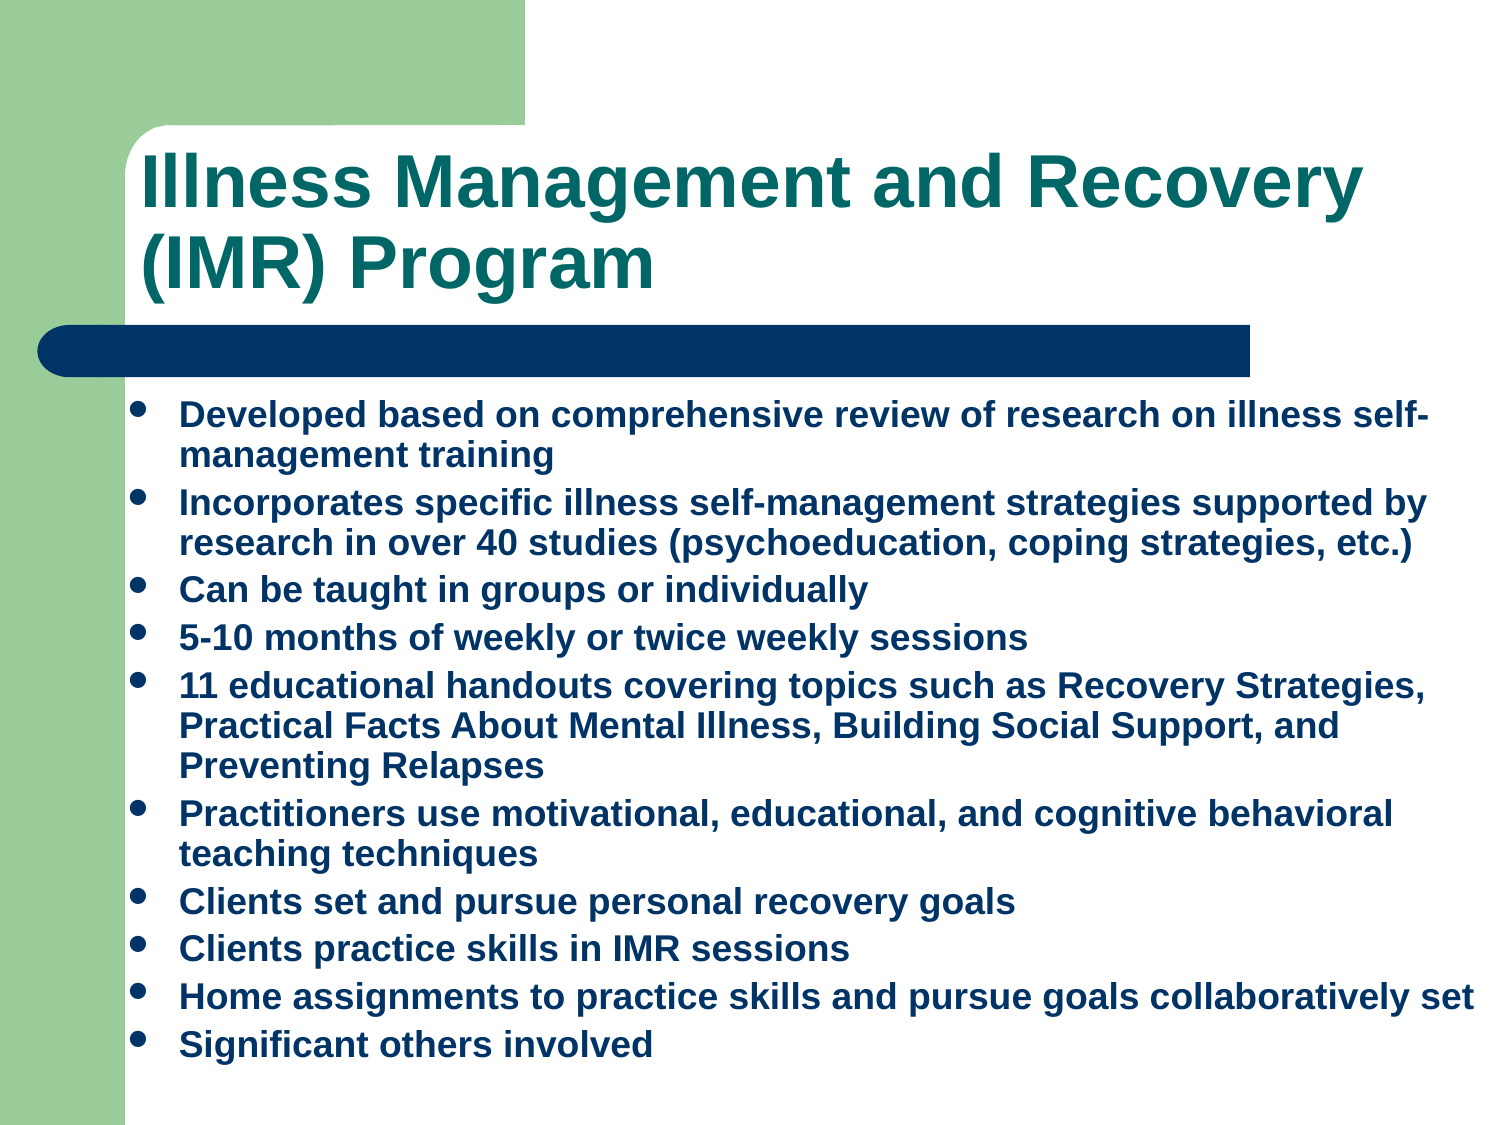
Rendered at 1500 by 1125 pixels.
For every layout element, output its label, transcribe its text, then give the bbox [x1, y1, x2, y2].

list Developed based on comprehensive review of research on illness self-management training Incorporates specific illness self-management strategies supported by research in over 40 studies (psychoeducation, coping strategies, etc.) Can be taught in groups or individually 5-10 months of weekly or twice weekly sessions 11 educational handouts covering topics such as Recovery Strategies, Practical Facts About Mental Illness, Building Social Support, and Preventing Relapses Practitioners use motivational, educational, and cognitive behavioral teaching techniques Clients set and pursue personal recovery goals Clients practice skills in IMR sessions Home assignments to practice skills and pursue goals collaboratively set Significant others involved [112, 387, 1500, 1113]
title Illness Management and Recovery (IMR) Program [125, 125, 1425, 313]
